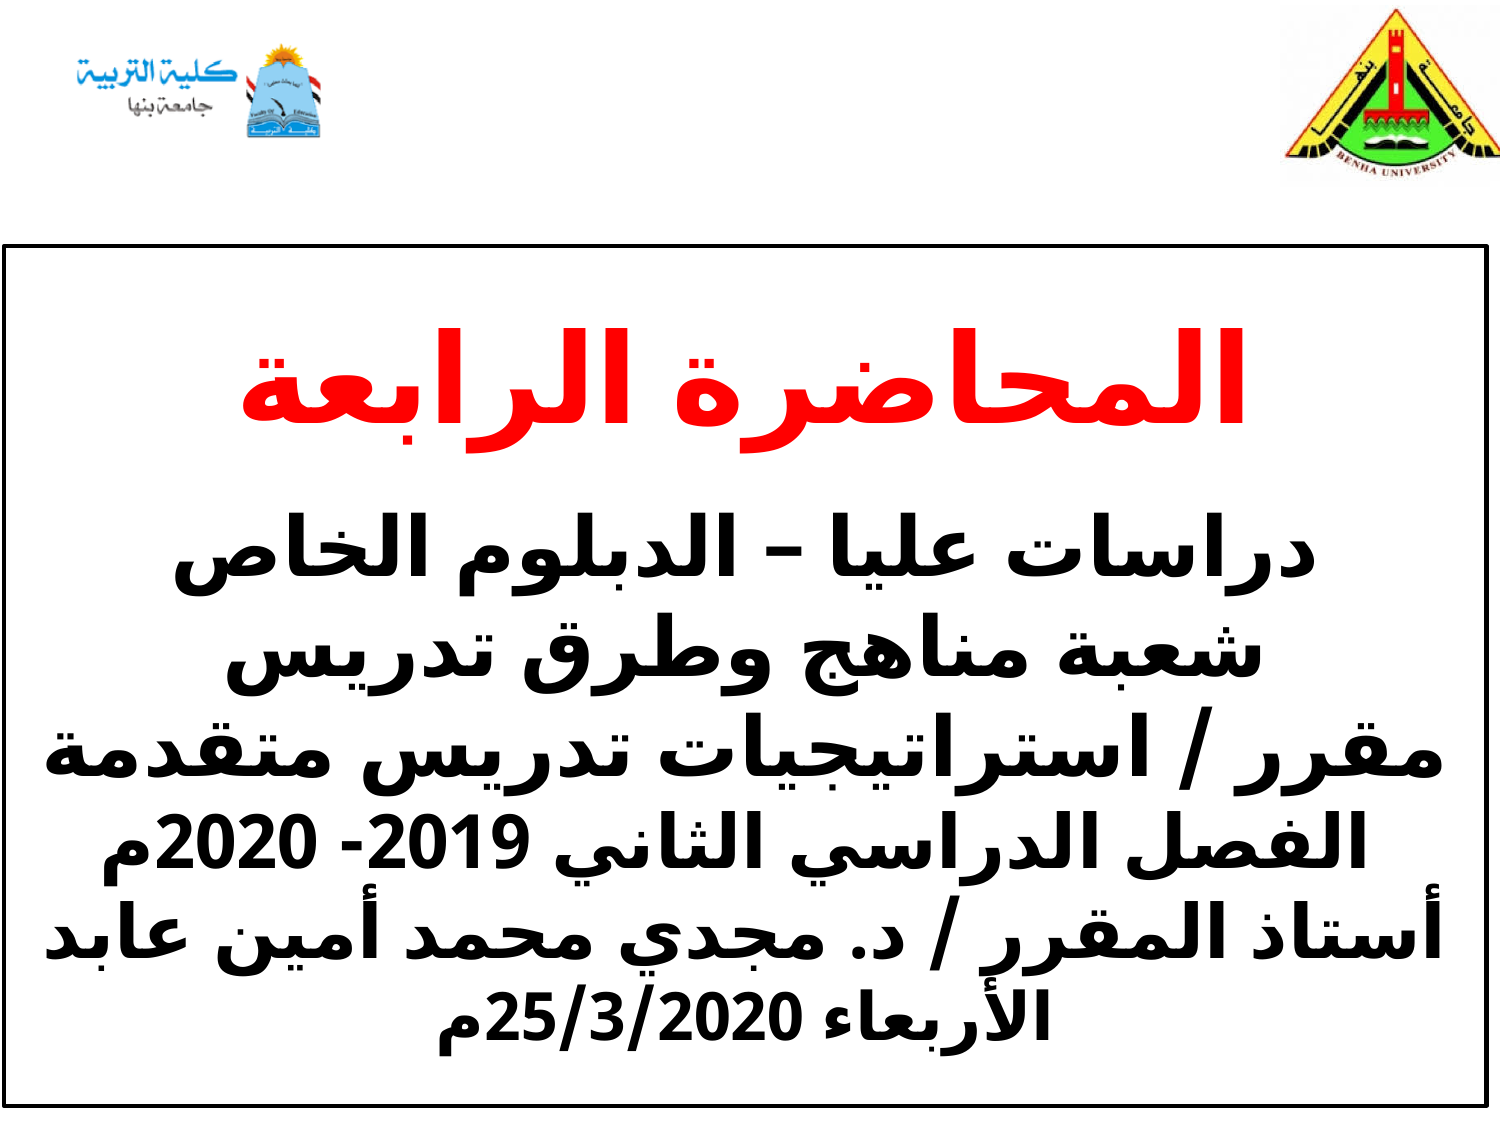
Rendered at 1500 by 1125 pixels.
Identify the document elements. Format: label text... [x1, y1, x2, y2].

picture [52, 0, 353, 191]
text_box المحاضرة الرابعة دراسات عليا – الدبلوم الخاص شعبة مناهج وطرق تدريس مقرر / استراتيجيات تدريس متقدمة الفصل الدراسي الثاني 2019- 2020م أستاذ المقرر / د. مجدي محمد أمين عابد الأربعاء 25/3/2020م [2, 244, 1489, 1108]
picture [1280, 5, 1500, 187]
